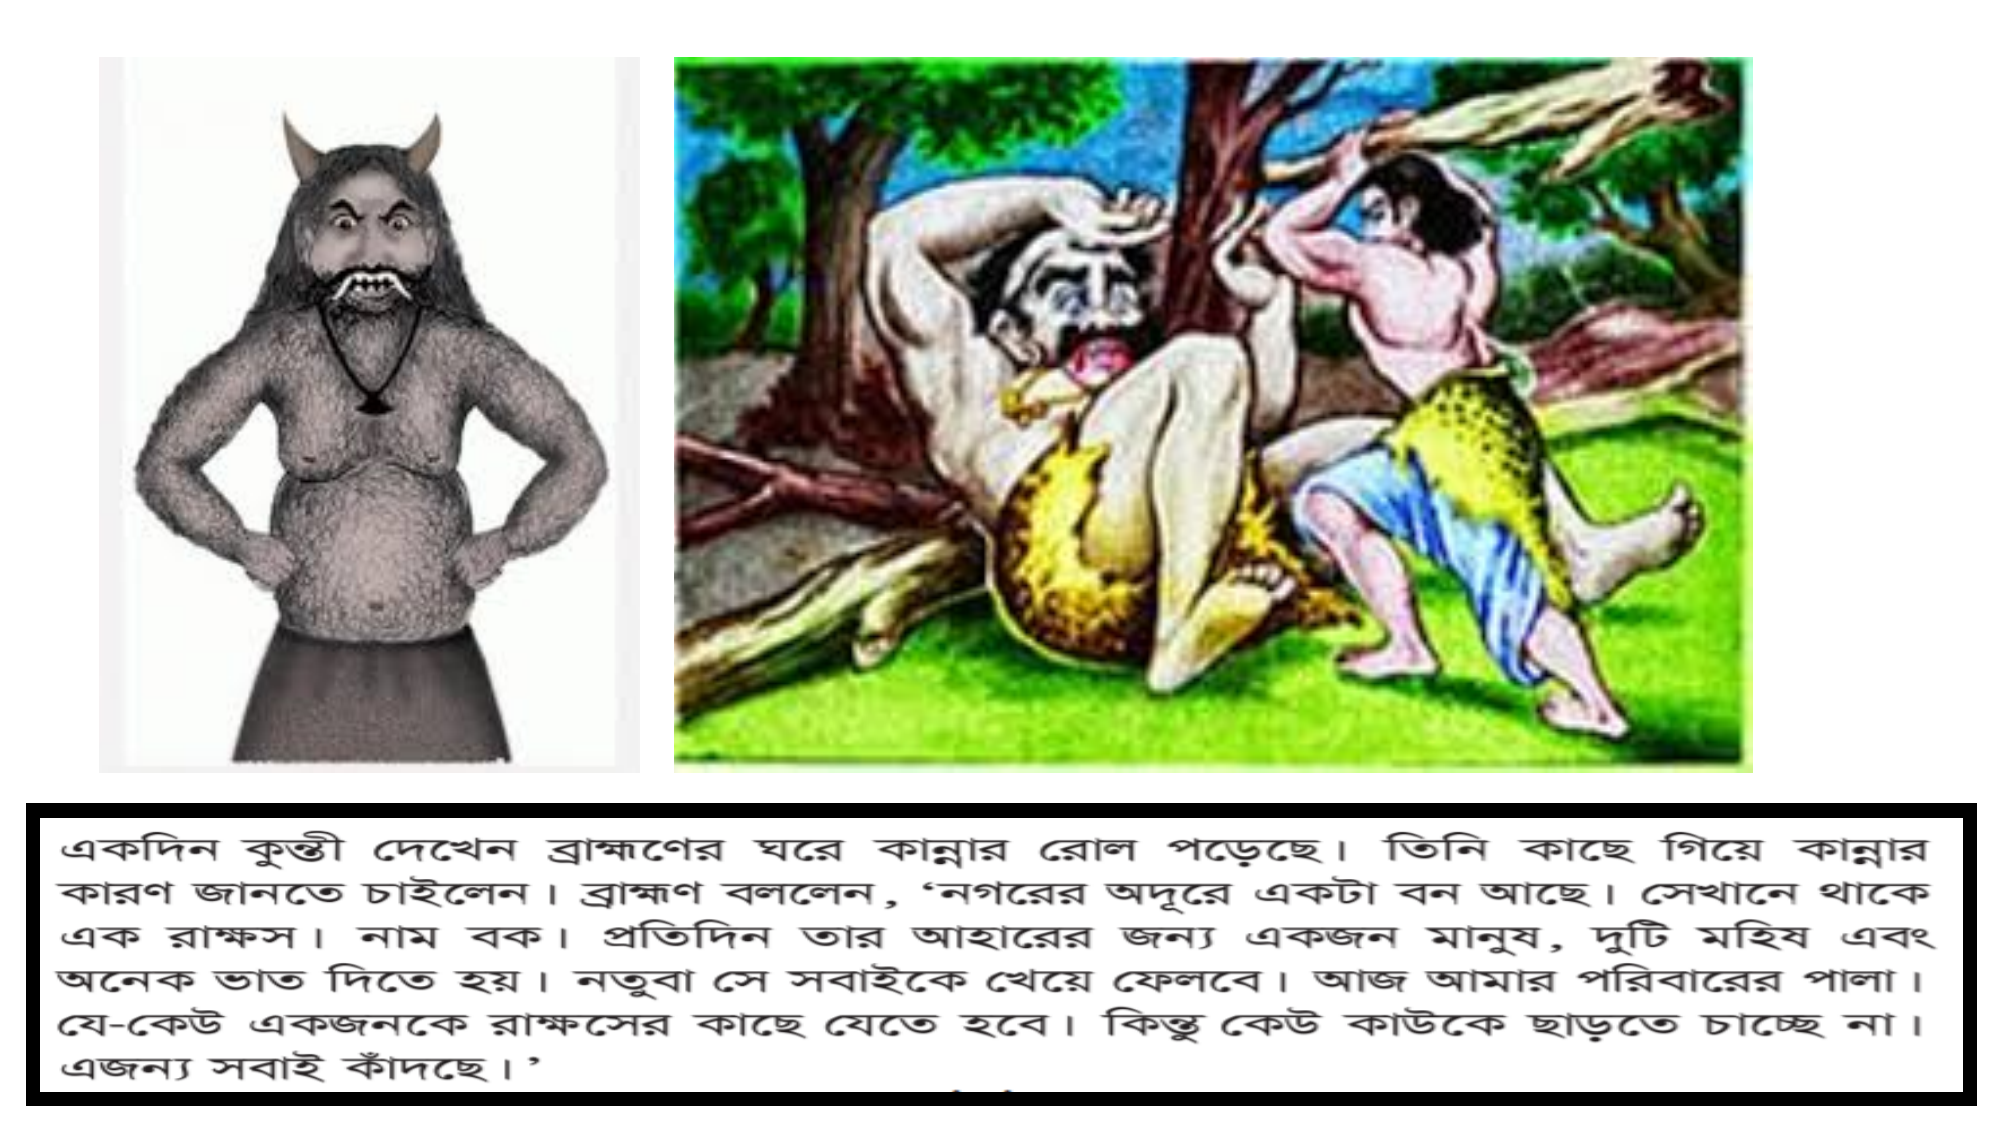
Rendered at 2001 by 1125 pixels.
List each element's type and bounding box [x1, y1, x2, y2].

text_box [99, 58, 1753, 773]
picture [40, 817, 1963, 1092]
